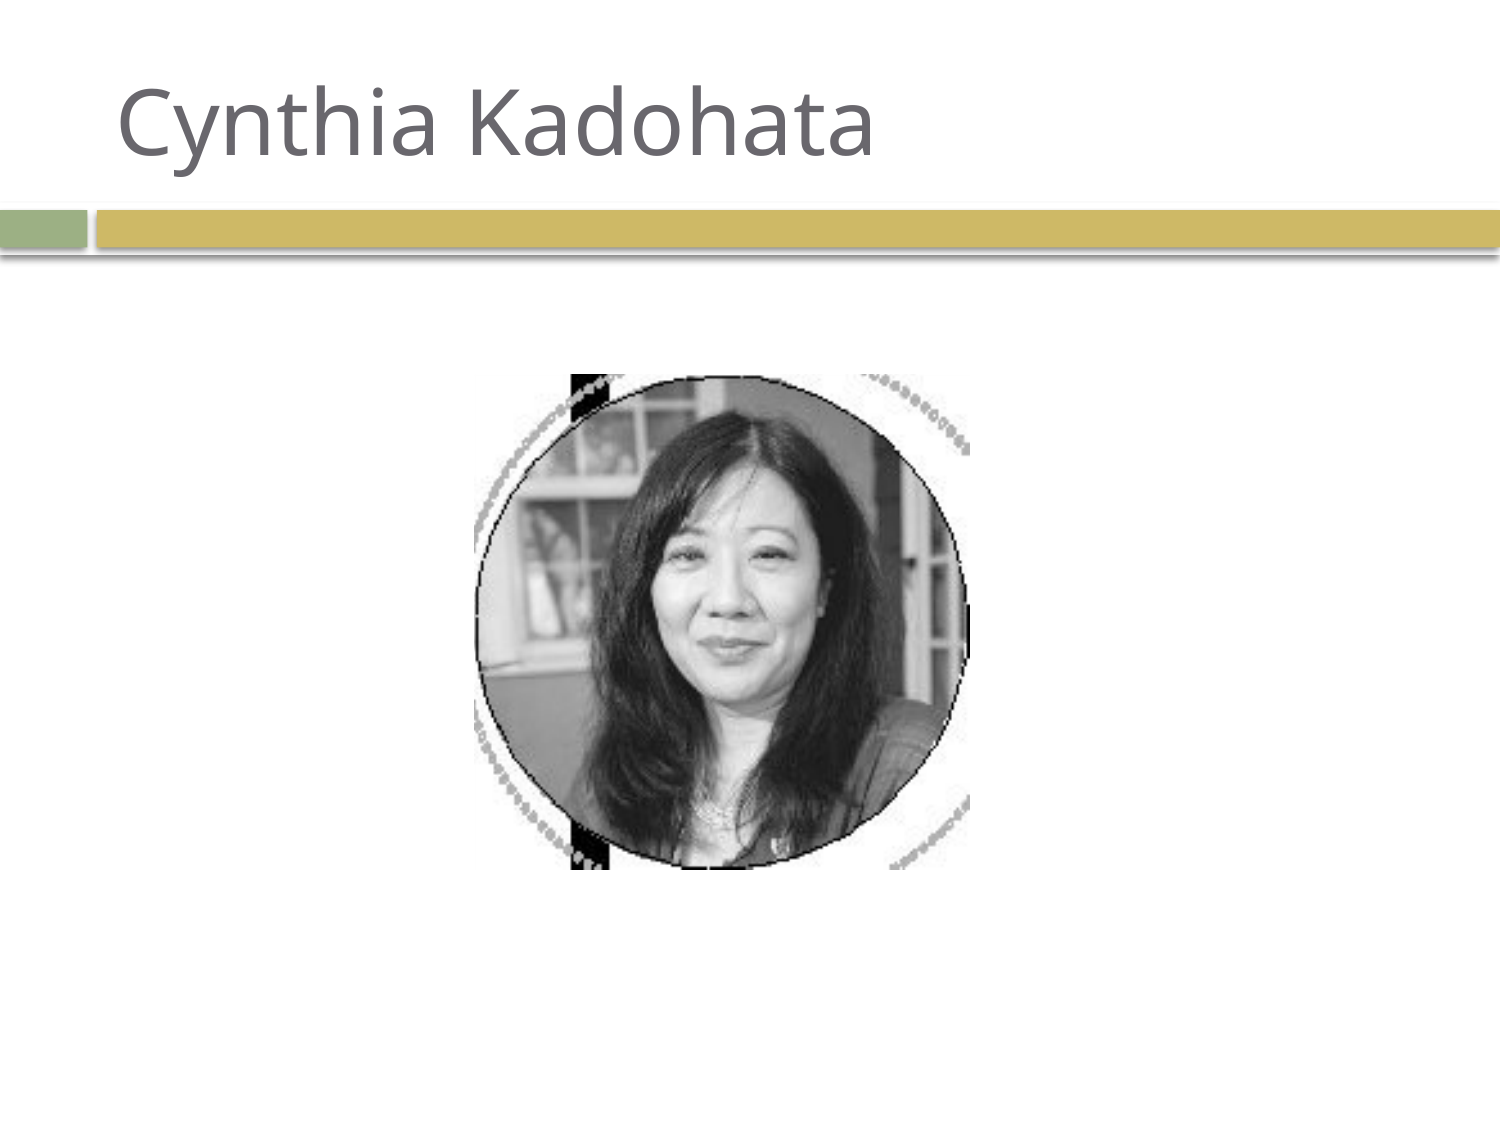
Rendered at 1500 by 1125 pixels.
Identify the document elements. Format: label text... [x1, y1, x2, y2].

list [474, 374, 970, 870]
title Cynthia Kadohata [100, 37, 1438, 200]
